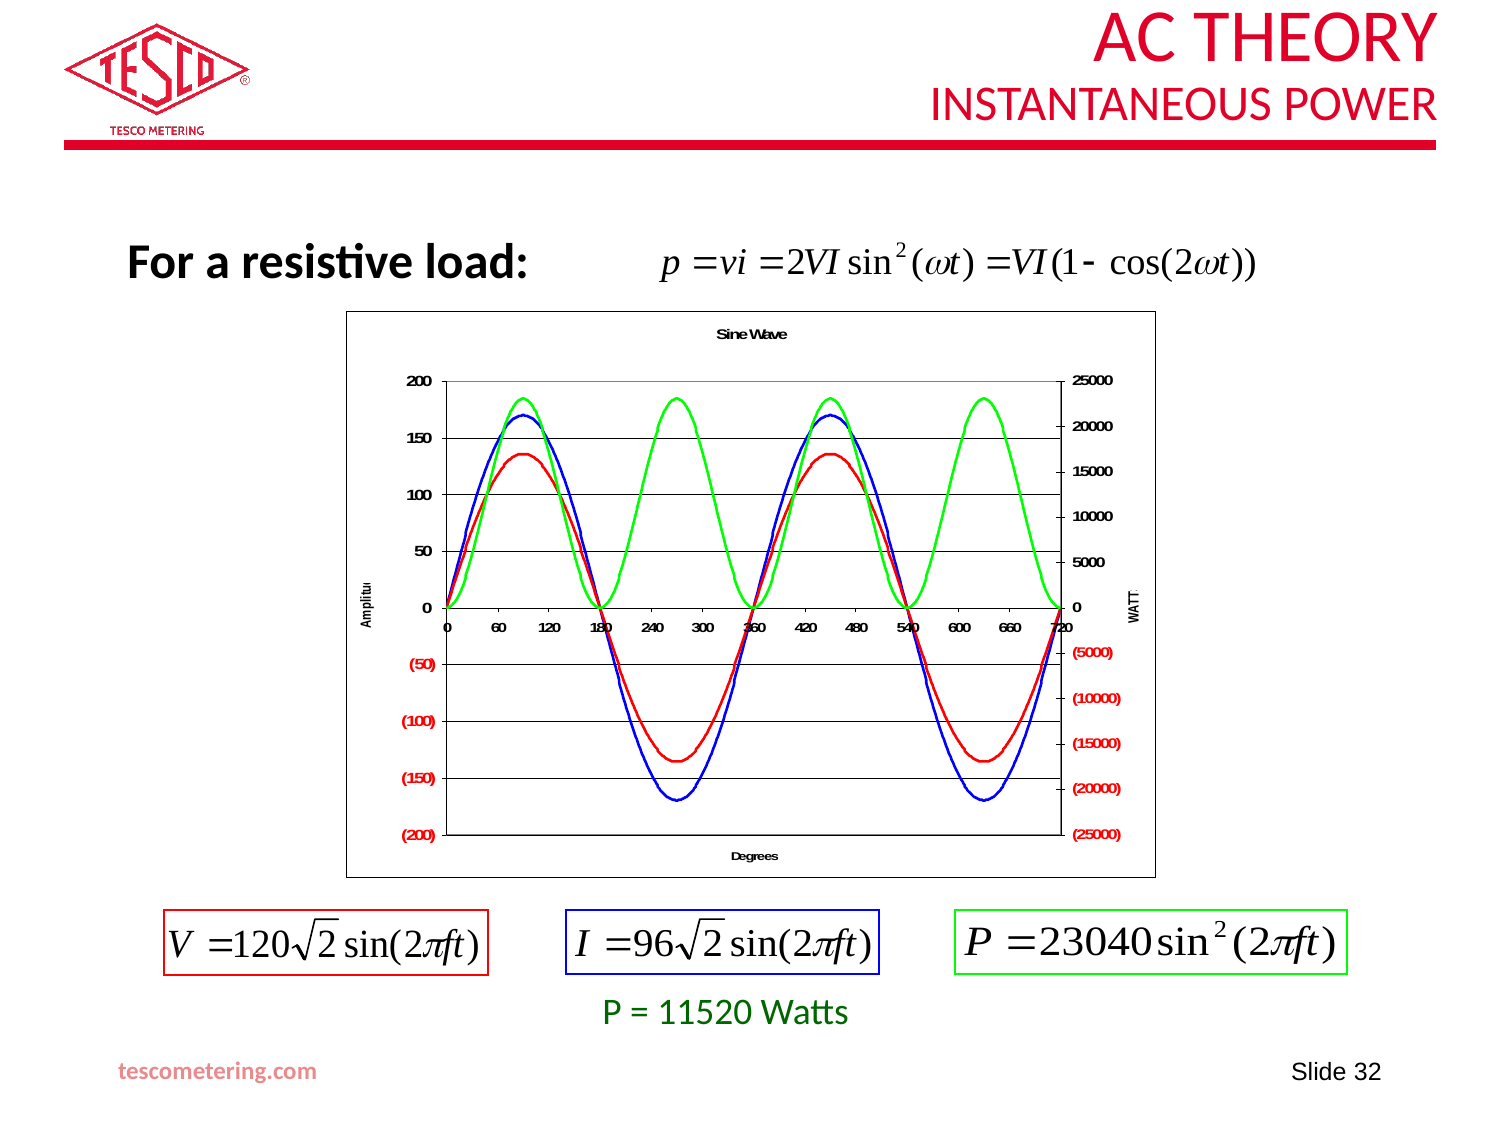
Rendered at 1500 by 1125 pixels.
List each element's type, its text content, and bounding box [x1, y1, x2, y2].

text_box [650, 233, 1262, 291]
text_box P = 11520 Watts [587, 979, 864, 1040]
picture [63, 23, 103, 138]
title AC Theory Instantaneous Power [103, 1, 1454, 144]
footer tescometering.com [103, 1039, 610, 1100]
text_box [164, 910, 488, 975]
slide_number Slide 32 [1059, 1042, 1397, 1103]
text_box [567, 910, 878, 974]
text_box For a resistive load: [112, 221, 675, 296]
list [341, 306, 1161, 882]
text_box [956, 910, 1346, 974]
